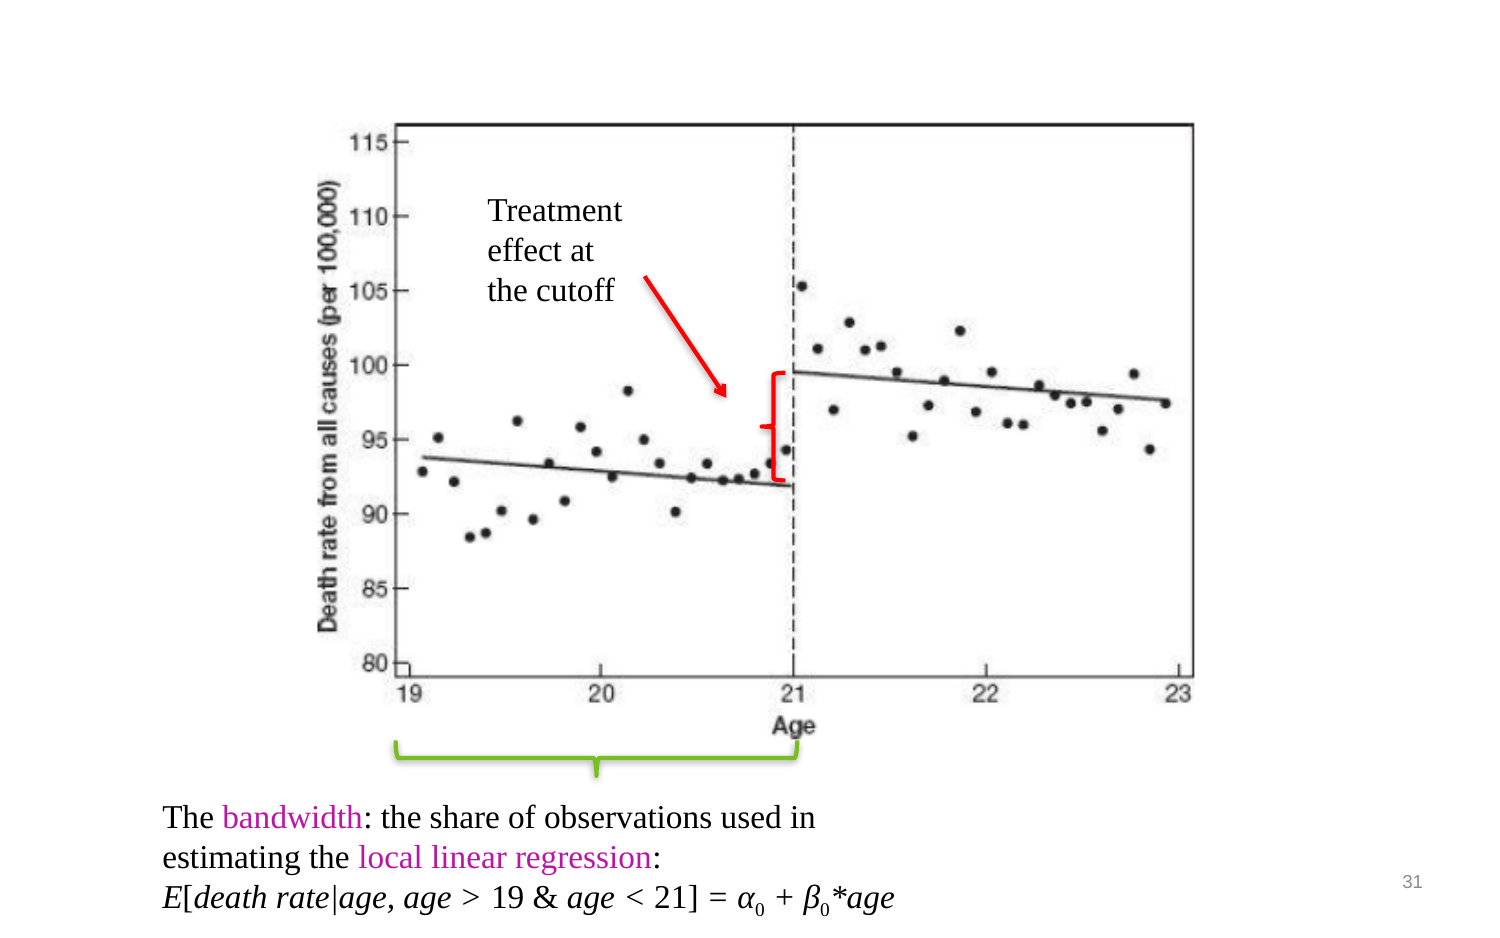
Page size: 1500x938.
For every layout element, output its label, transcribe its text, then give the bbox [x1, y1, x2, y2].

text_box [644, 275, 727, 399]
text_box The bandwidth: the share of observations used in estimating the local linear regression: E[death rate|age, age > 19 & age < 21] = α0 + β0*age [147, 787, 939, 928]
slide_number 31 [939, 870, 1424, 893]
picture [284, 85, 1211, 756]
text_box [593, 763, 600, 778]
